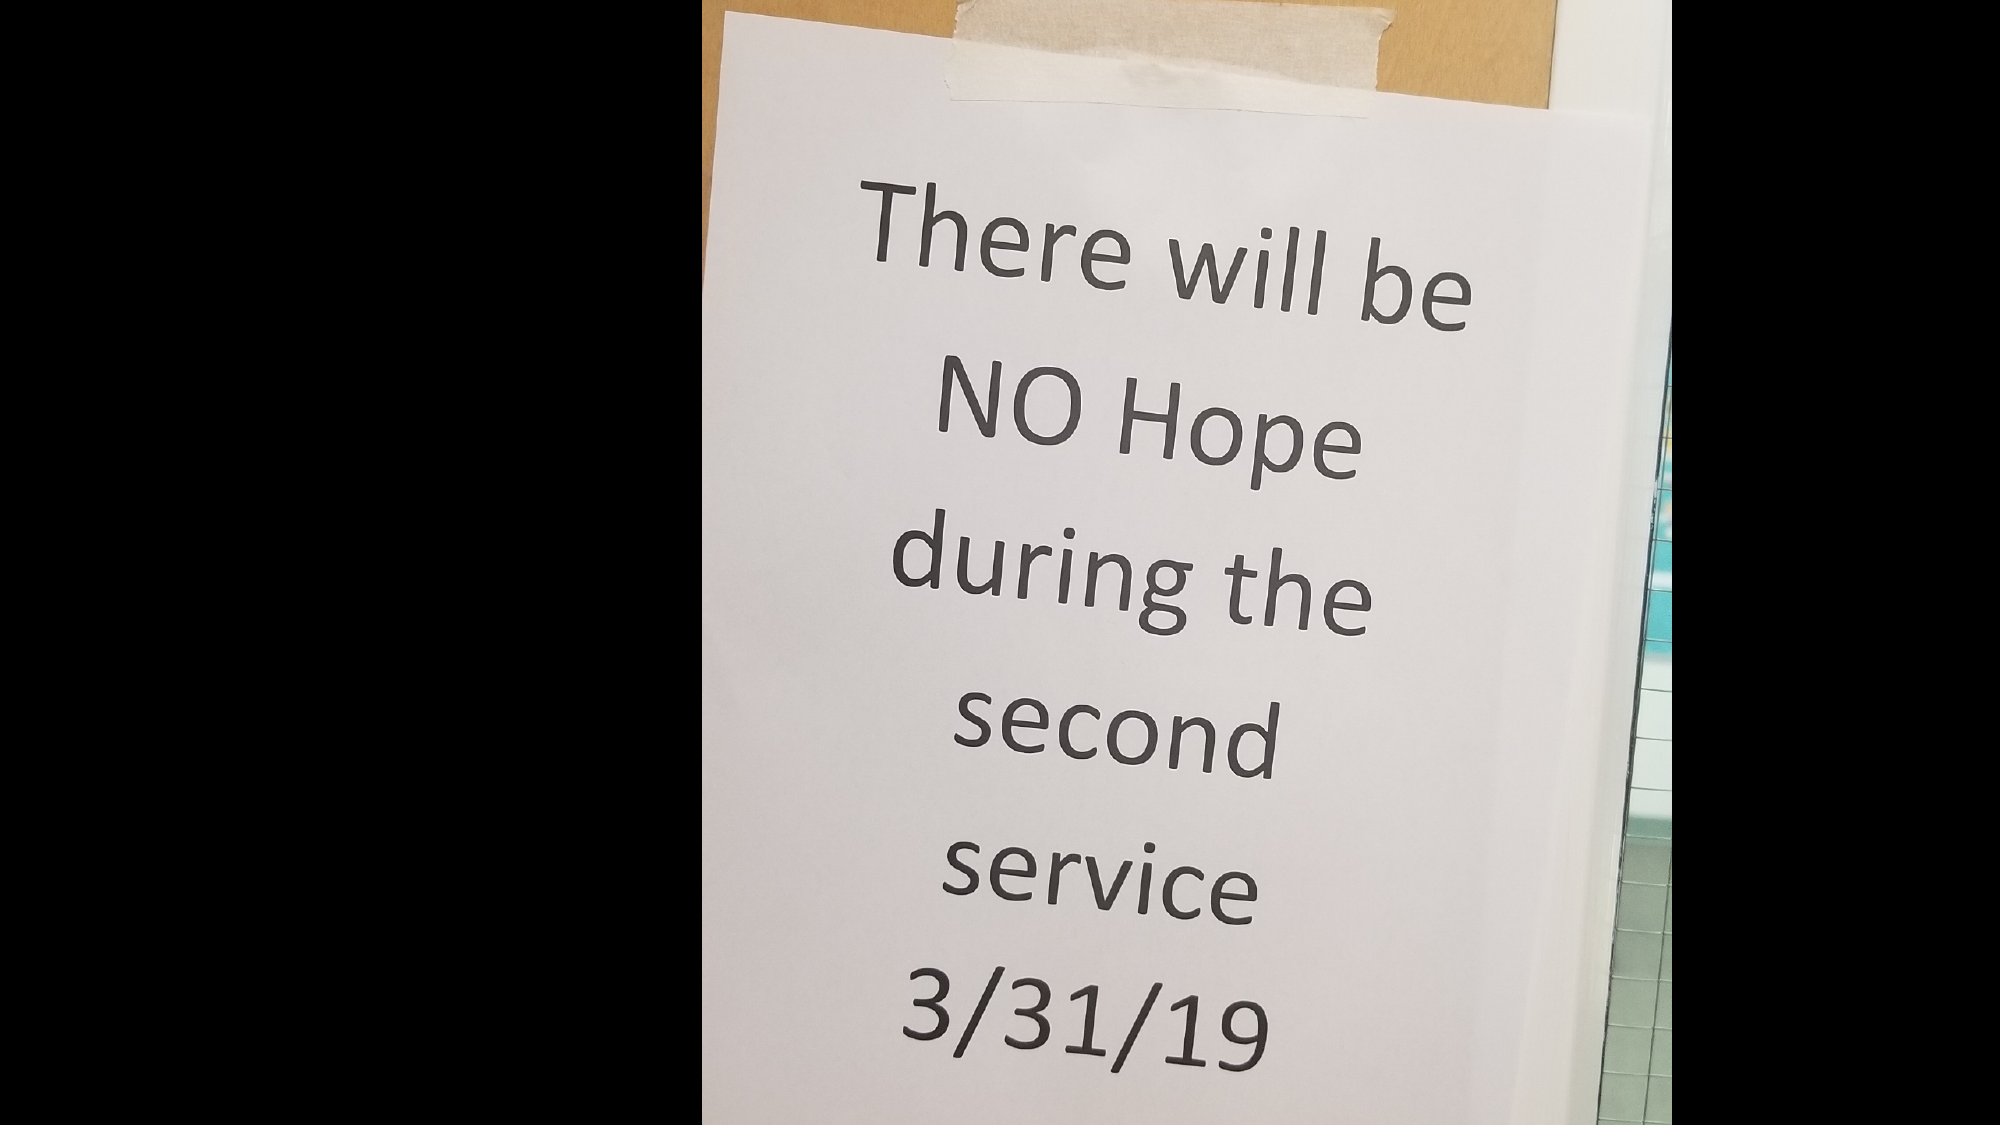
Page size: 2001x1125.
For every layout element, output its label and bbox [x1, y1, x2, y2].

picture [702, 0, 1672, 1125]
